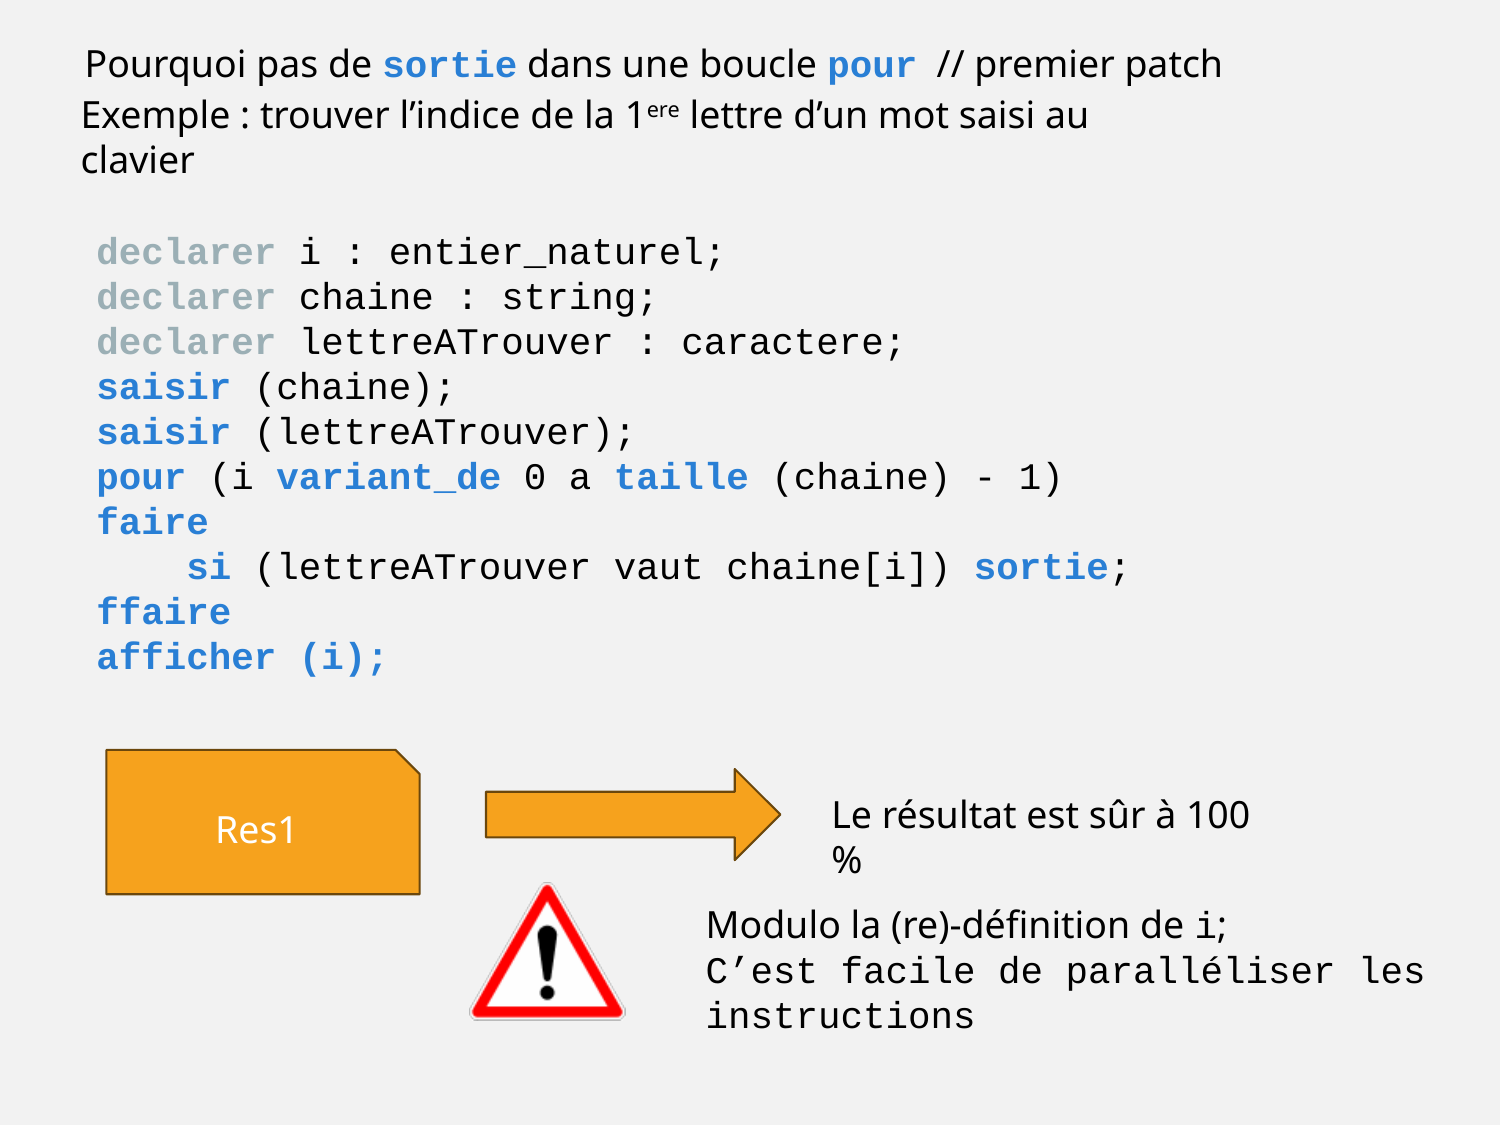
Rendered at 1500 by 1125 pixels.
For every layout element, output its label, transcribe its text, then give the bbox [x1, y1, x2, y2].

picture [469, 882, 626, 1021]
text_box Pourquoi pas de sortie dans une boucle pour // premier patch [69, 32, 1496, 93]
text_box declarer i : entier_naturel; declarer chaine : string; declarer lettreATrouver : caractere; saisir (chaine); saisir (lettreATrouver); pour (i variant_de 0 a taille (chaine) - 1) faire si (lettreATrouver vaut chaine[i]) sortie; ffaire afficher (i); [81, 219, 1401, 685]
text_box Res1 [105, 748, 421, 896]
text_box Exemple : trouver l’indice de la 1ere lettre d’un mot saisi au clavier [65, 83, 1161, 189]
text_box [484, 768, 782, 862]
text_box Le résultat est sûr à 100 % [816, 784, 1276, 889]
text_box Modulo la (re)-définition de i; C’est facile de paralléliser les instructions [690, 893, 1500, 1044]
